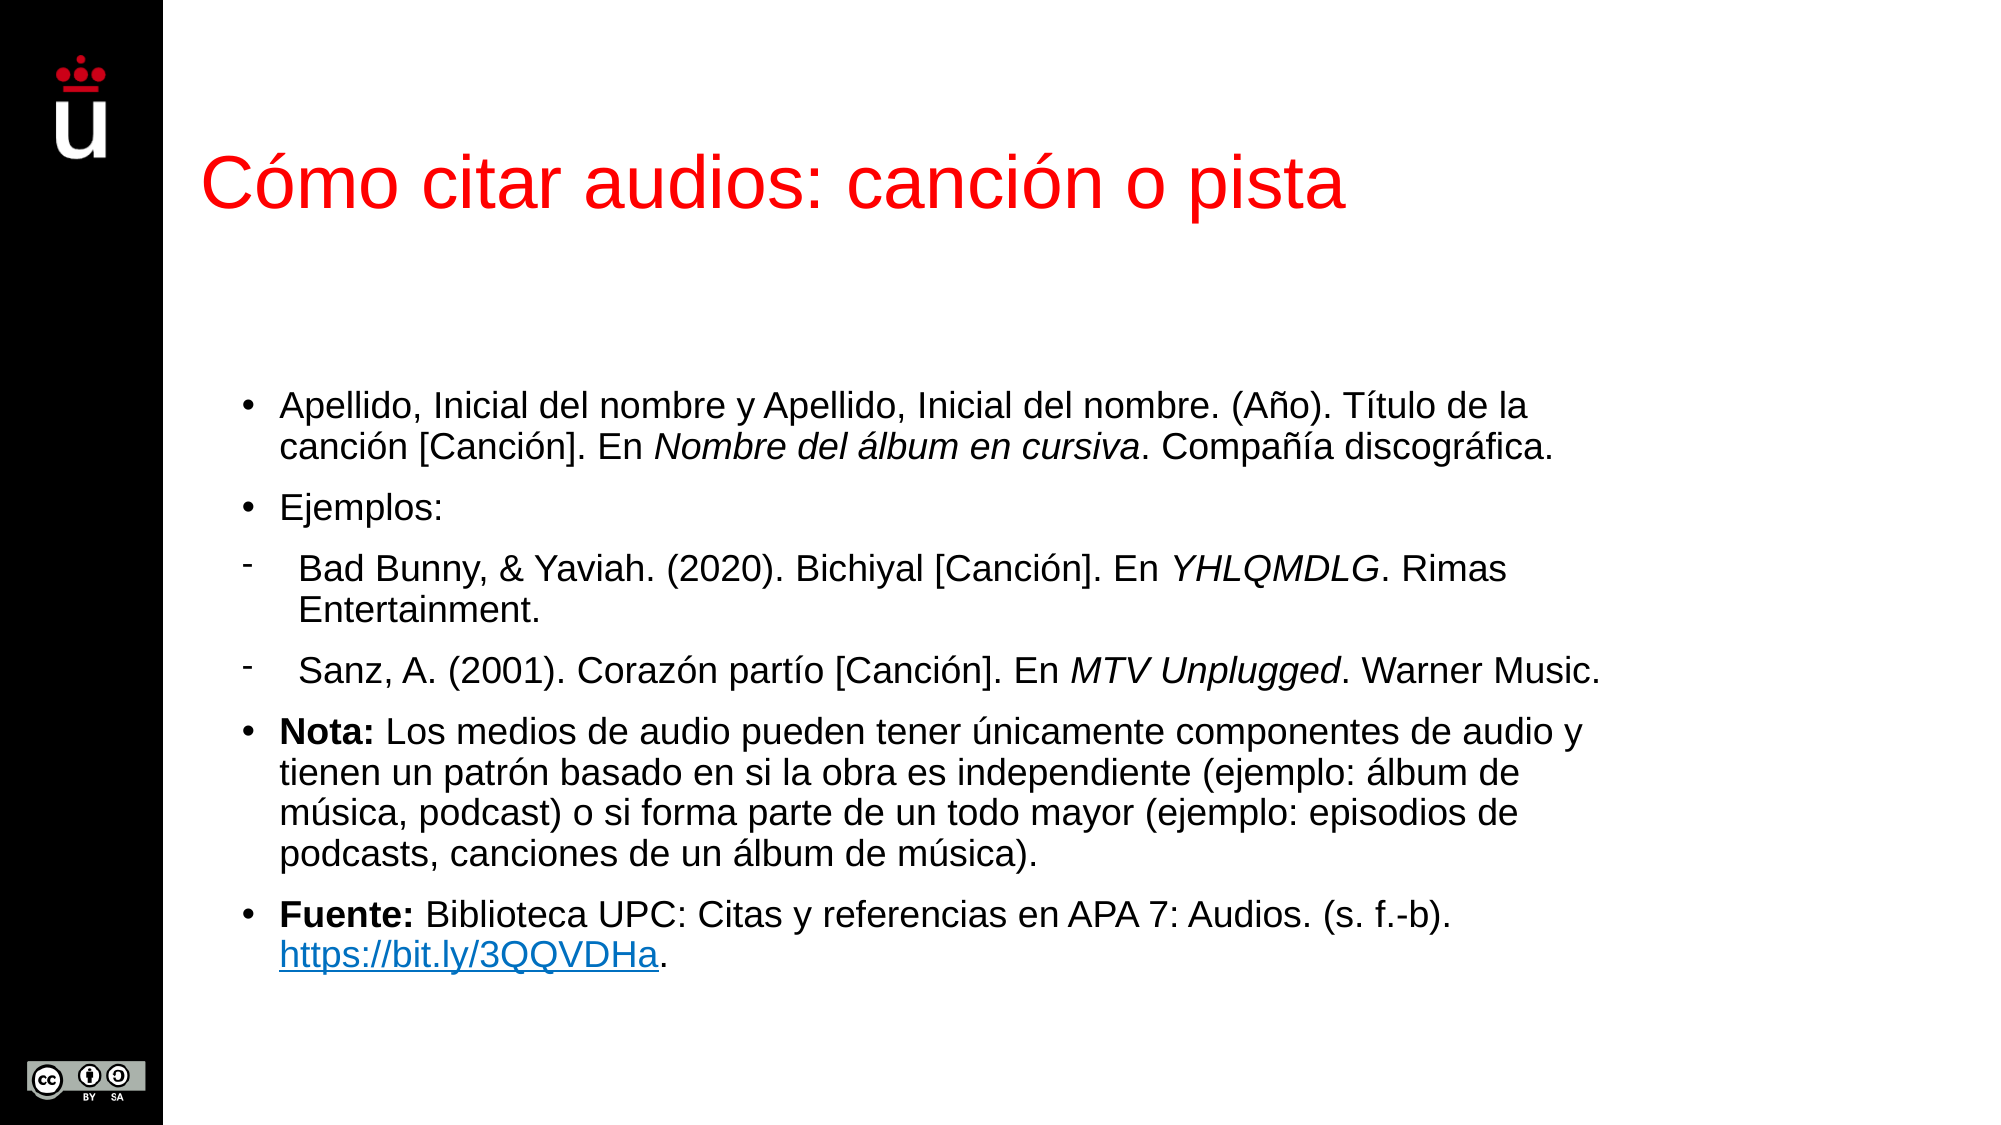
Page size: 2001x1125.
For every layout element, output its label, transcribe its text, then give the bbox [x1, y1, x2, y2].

title Cómo citar audios: canción o pista [200, 129, 1654, 225]
list Apellido, Inicial del nombre y Apellido, Inicial del nombre. (Año). Título de la canción [Canción]. En Nombre del álbum en cursiva. Compañía discográfica. Ejemplos: Bad Bunny, & Yaviah. (2020). Bichiyal [Canción]. En YHLQMDLG. Rimas Entertainment. Sanz, A. (2001). Corazón partío [Canción]. En MTV Unplugged. Warner Music. Nota: Los medios de audio pueden tener únicamente componentes de audio y tienen un patrón basado en si la obra es independiente (ejemplo: álbum de música, podcast) o si forma parte de un todo mayor (ejemplo: episodios de podcasts, canciones de un álbum de música). Fuente: Biblioteca UPC: Citas y referencias en APA 7: Audios. (s. f.-b). https://bit.ly/3QQVDHa. [226, 378, 1654, 962]
picture [26, 1060, 146, 1103]
picture [55, 55, 117, 165]
